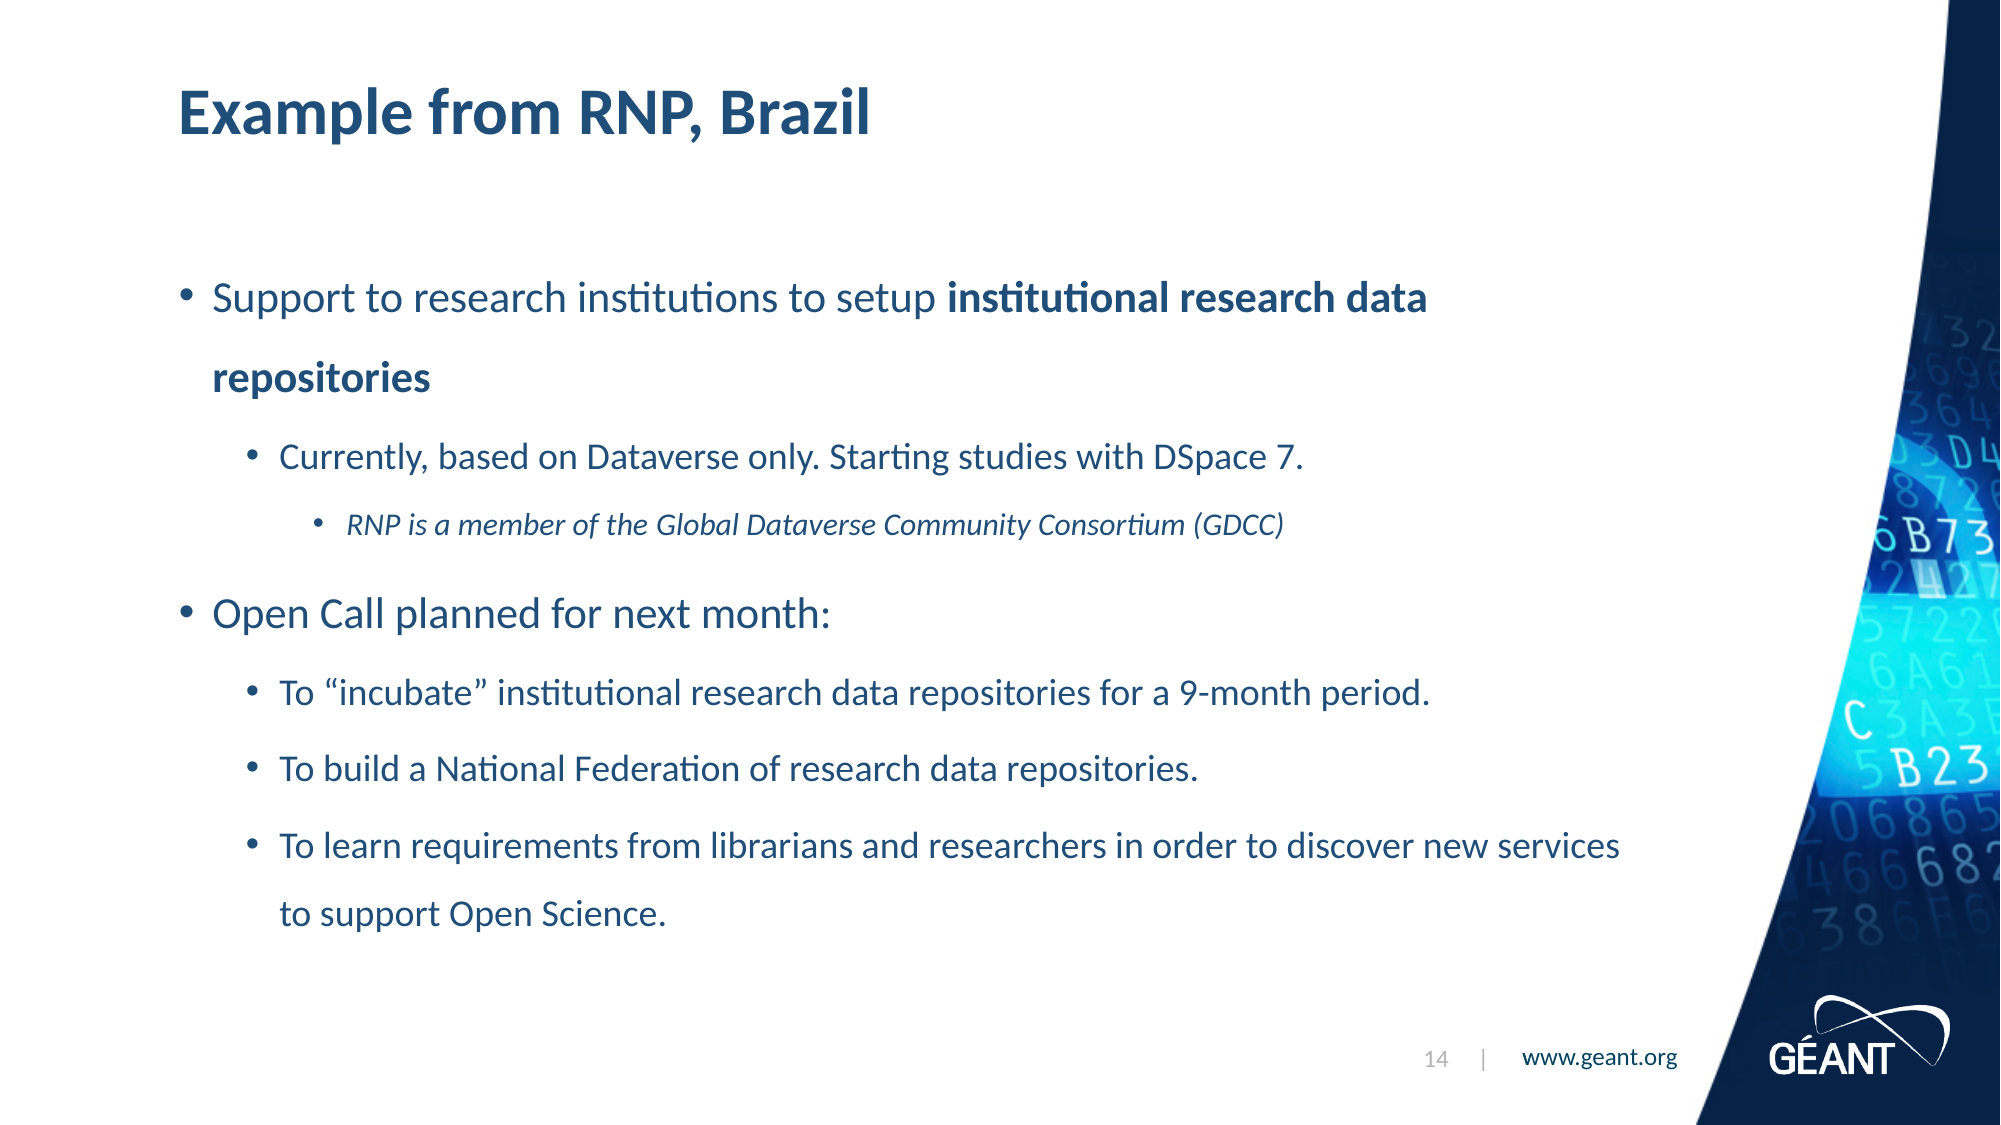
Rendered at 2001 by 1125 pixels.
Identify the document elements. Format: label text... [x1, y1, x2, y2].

picture [1987, 777, 2000, 784]
picture [1530, 0, 2000, 1125]
list Support to research institutions to setup institutional research data repositories Currently, based on Dataverse only. Starting studies with DSpace 7. RNP is a member of the Global Dataverse Community Consortium (GDCC) Open Call planned for next month: To “incubate” institutional research data repositories for a 9-month period. To build a National Federation of research data repositories. To learn requirements from librarians and researchers in order to discover new services to support Open Science. [163, 234, 1666, 949]
title Example from RNP, Brazil [163, 39, 1787, 187]
slide_number 14 | [1394, 1030, 1505, 1086]
